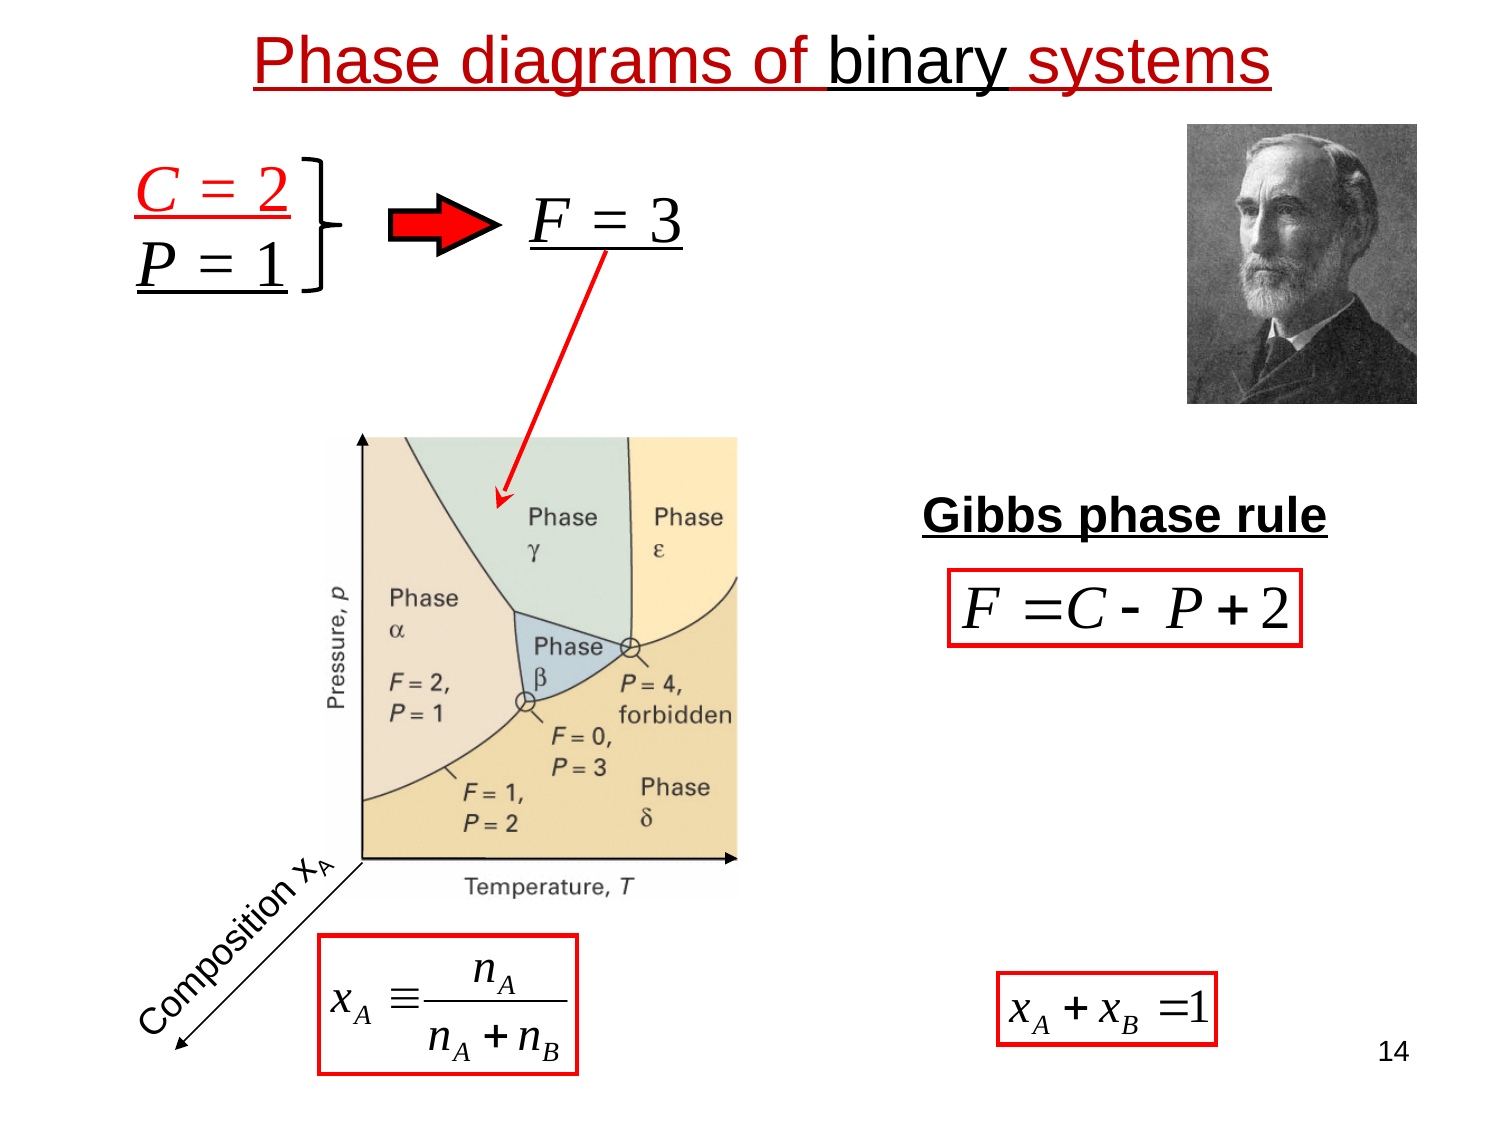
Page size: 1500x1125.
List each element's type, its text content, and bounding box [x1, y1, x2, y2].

text_box [174, 904, 321, 1051]
text_box Composition xA [110, 818, 319, 1066]
text_box F = 3 [449, 168, 763, 282]
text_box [999, 974, 1215, 1043]
picture [324, 437, 740, 901]
slide_number 14 [1074, 1024, 1425, 1103]
text_box P = 1 [87, 225, 338, 300]
text_box [301, 158, 342, 292]
text_box [390, 196, 497, 254]
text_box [321, 937, 576, 1073]
text_box C = 2 [87, 137, 338, 225]
picture [1187, 124, 1417, 404]
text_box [950, 571, 1300, 644]
text_box Phase diagrams of binary systems [62, 24, 1463, 113]
text_box Gibbs phase rule [837, 474, 1413, 548]
text_box [187, 975, 700, 1088]
